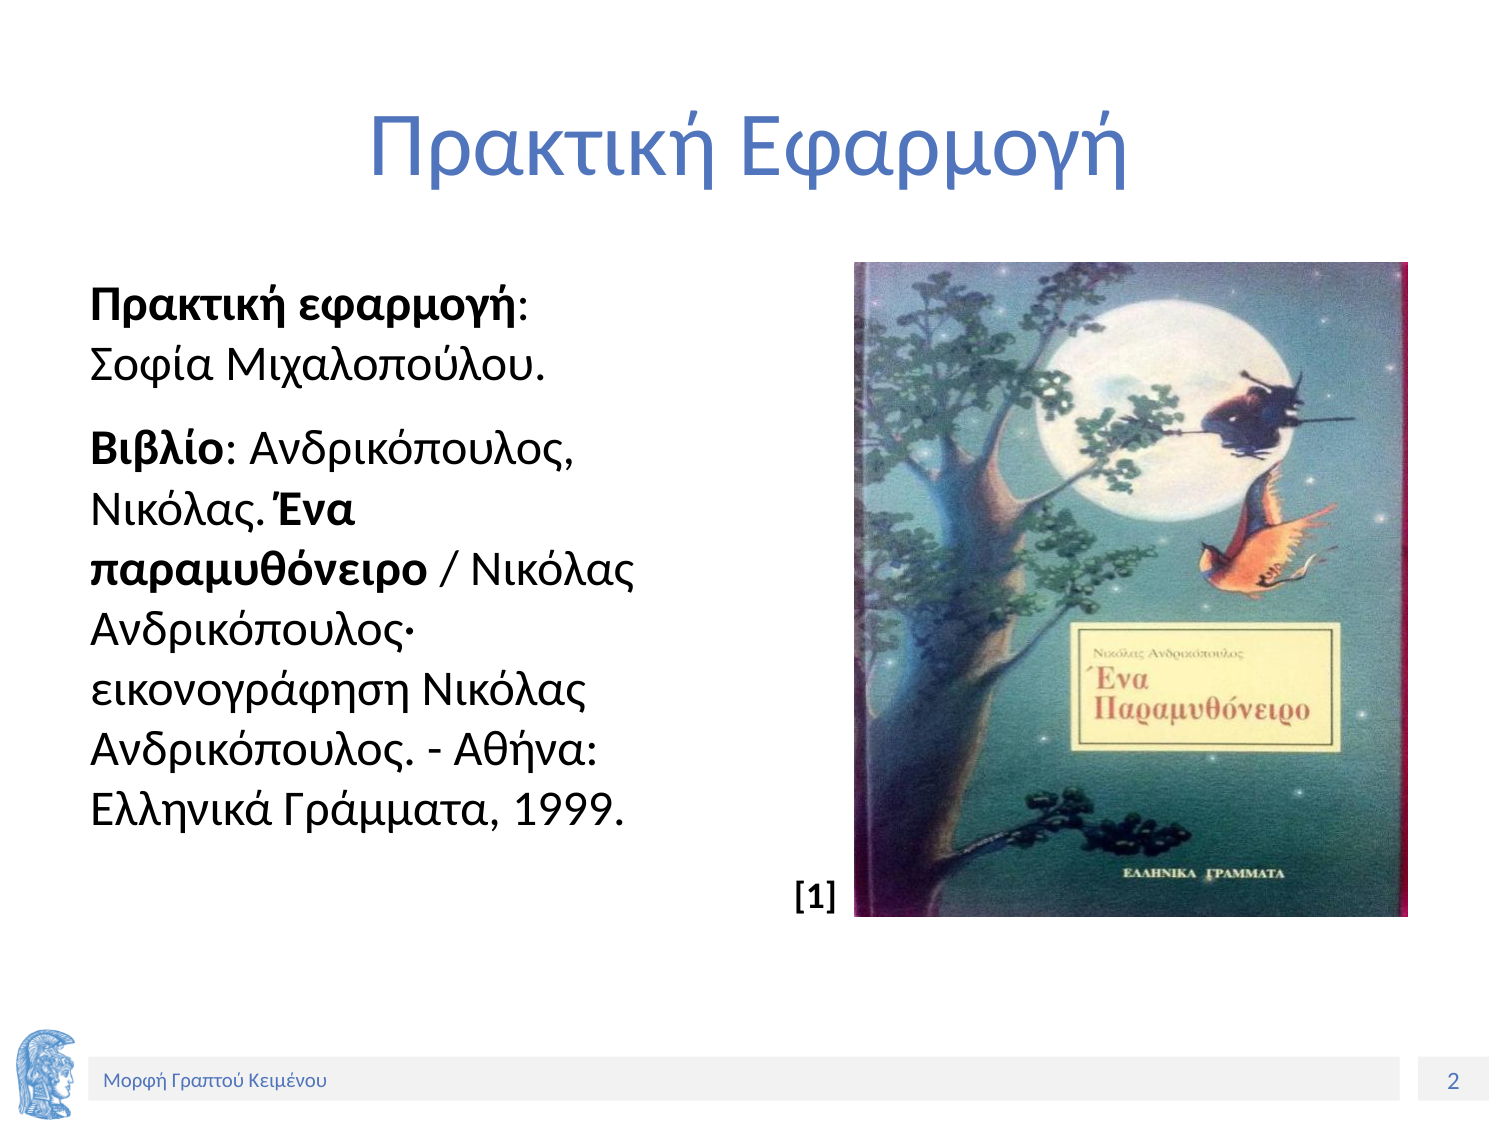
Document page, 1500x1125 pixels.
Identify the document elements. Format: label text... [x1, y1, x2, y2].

text_box [1] [778, 863, 852, 923]
list Πρακτική εφαρμογή: Σοφία Μιχαλοπούλου. Βιβλίο: Ανδρικόπουλος, Νικόλας. Ένα παραμυθόνειρο / Νικόλας Ανδρικόπουλος· εικονογράφηση Νικόλας Ανδρικόπουλος. - Αθήνα: Ελληνικά Γράμματα, 1999. [75, 262, 738, 1005]
picture [9, 1026, 81, 1120]
title Πρακτική Εφαρμογή [75, 45, 1425, 233]
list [854, 262, 1408, 917]
